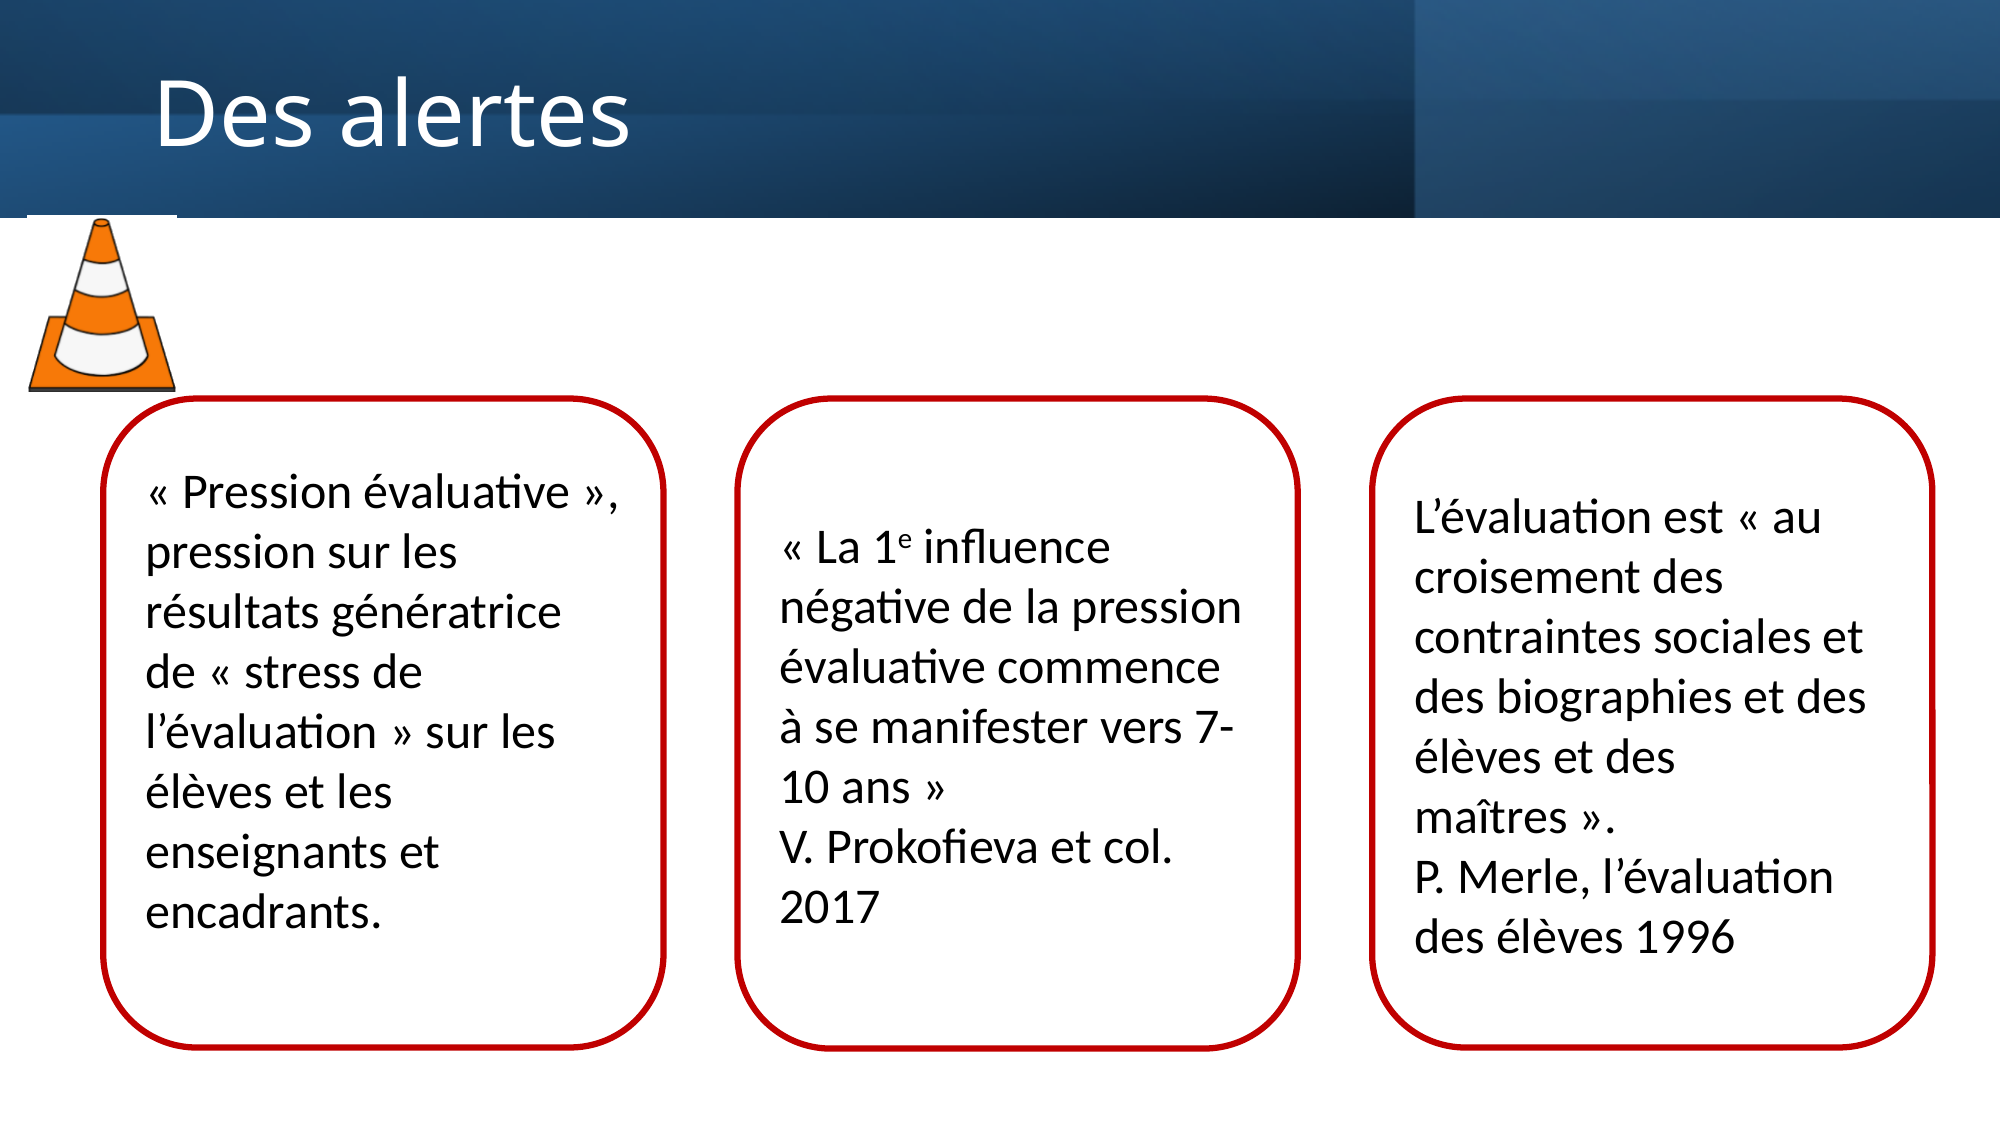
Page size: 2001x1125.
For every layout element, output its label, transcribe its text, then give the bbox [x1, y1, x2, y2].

text_box L’évaluation est « au croisement des contraintes sociales et des biographies et des élèves et des maîtres ». P. Merle, l’évaluation des élèves 1996 [1371, 397, 1934, 1049]
text_box « La 1e influence négative de la pression évaluative commence à se manifester vers 7-10 ans » V. Prokofieva et col. 2017 [736, 397, 1299, 1050]
text_box « Pression évaluative », pression sur les résultats génératrice de « stress de l’évaluation » sur les élèves et les enseignants et encadrants. [102, 397, 665, 1049]
picture [0, 0, 2000, 392]
title Des alertes [177, 218, 1863, 226]
